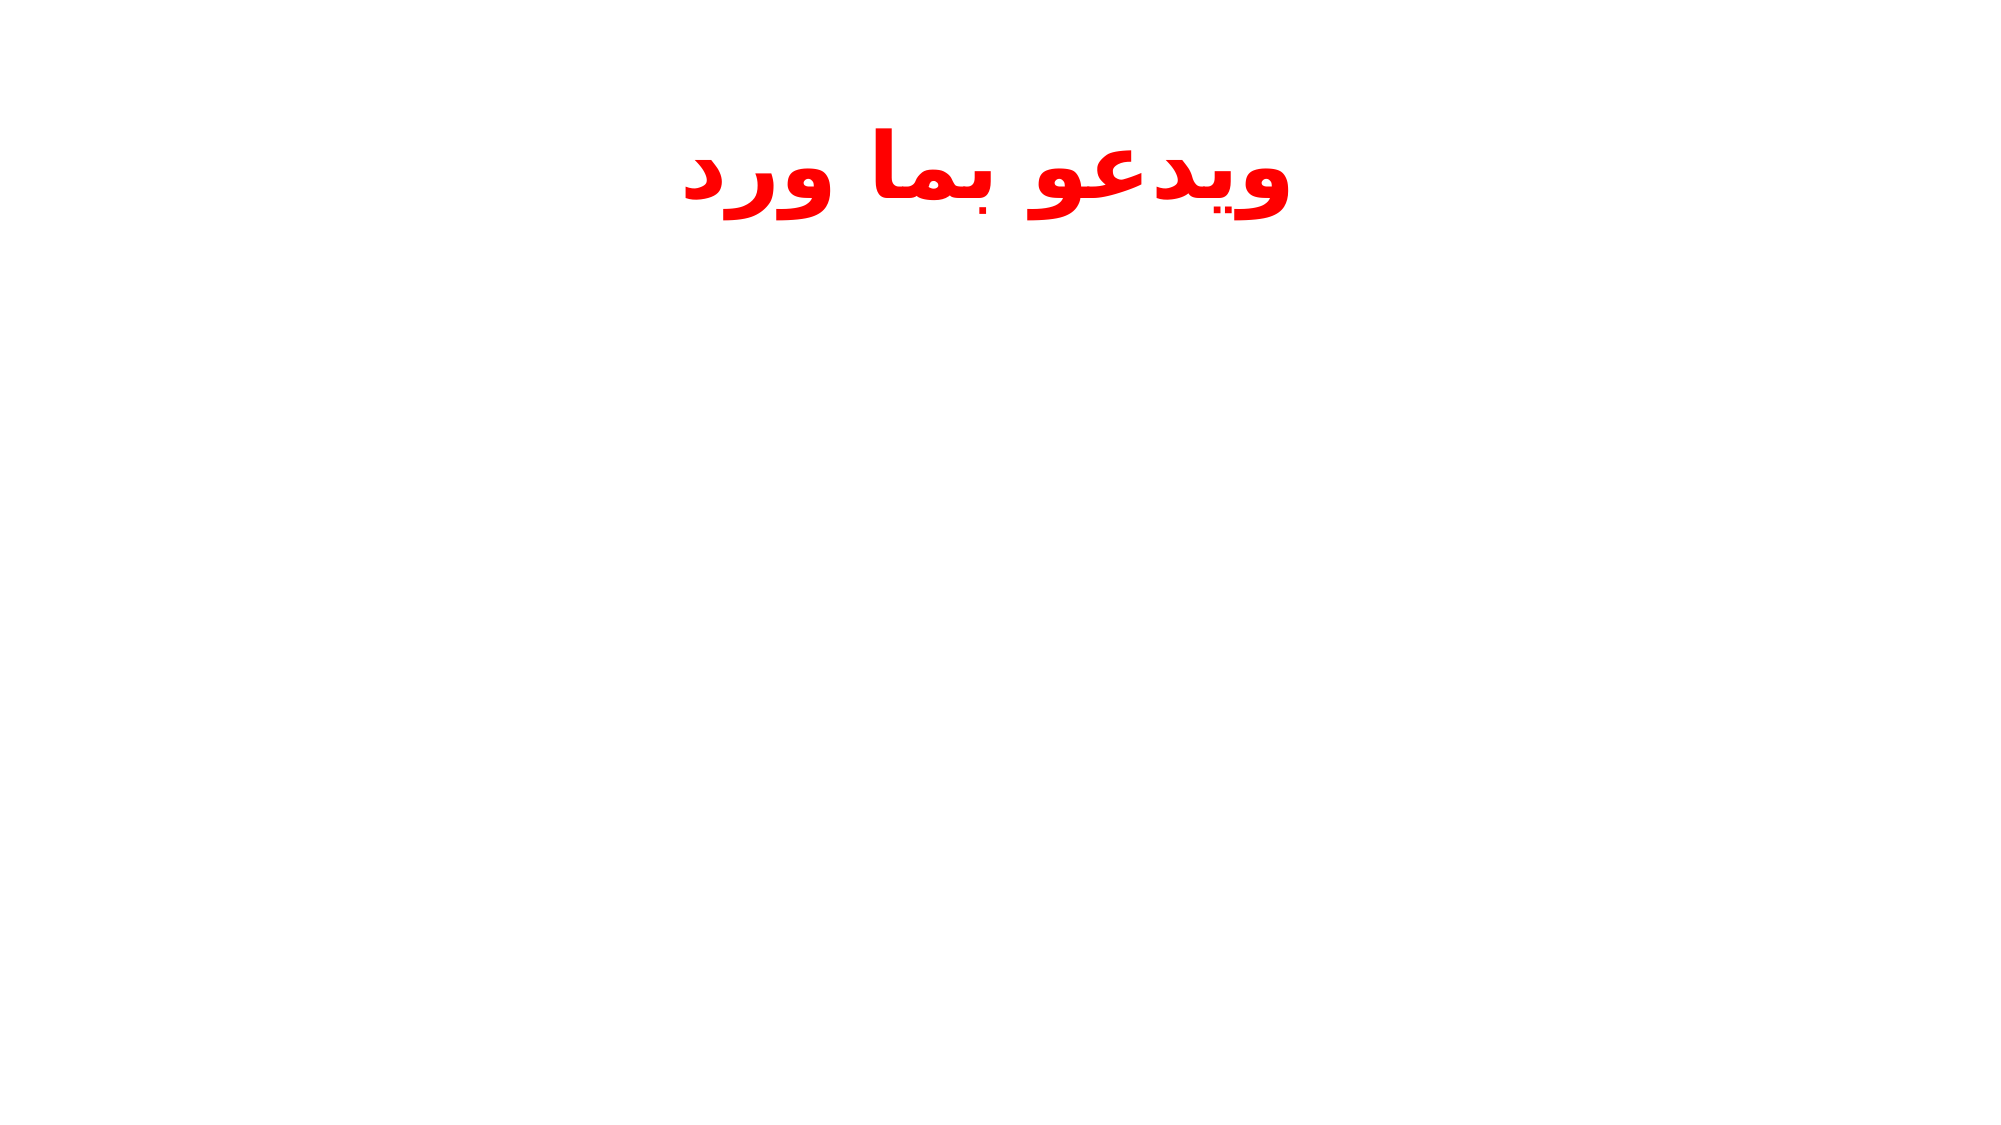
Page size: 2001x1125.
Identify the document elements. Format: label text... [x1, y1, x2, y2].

title ويدعو بما ورد [137, 59, 1863, 278]
